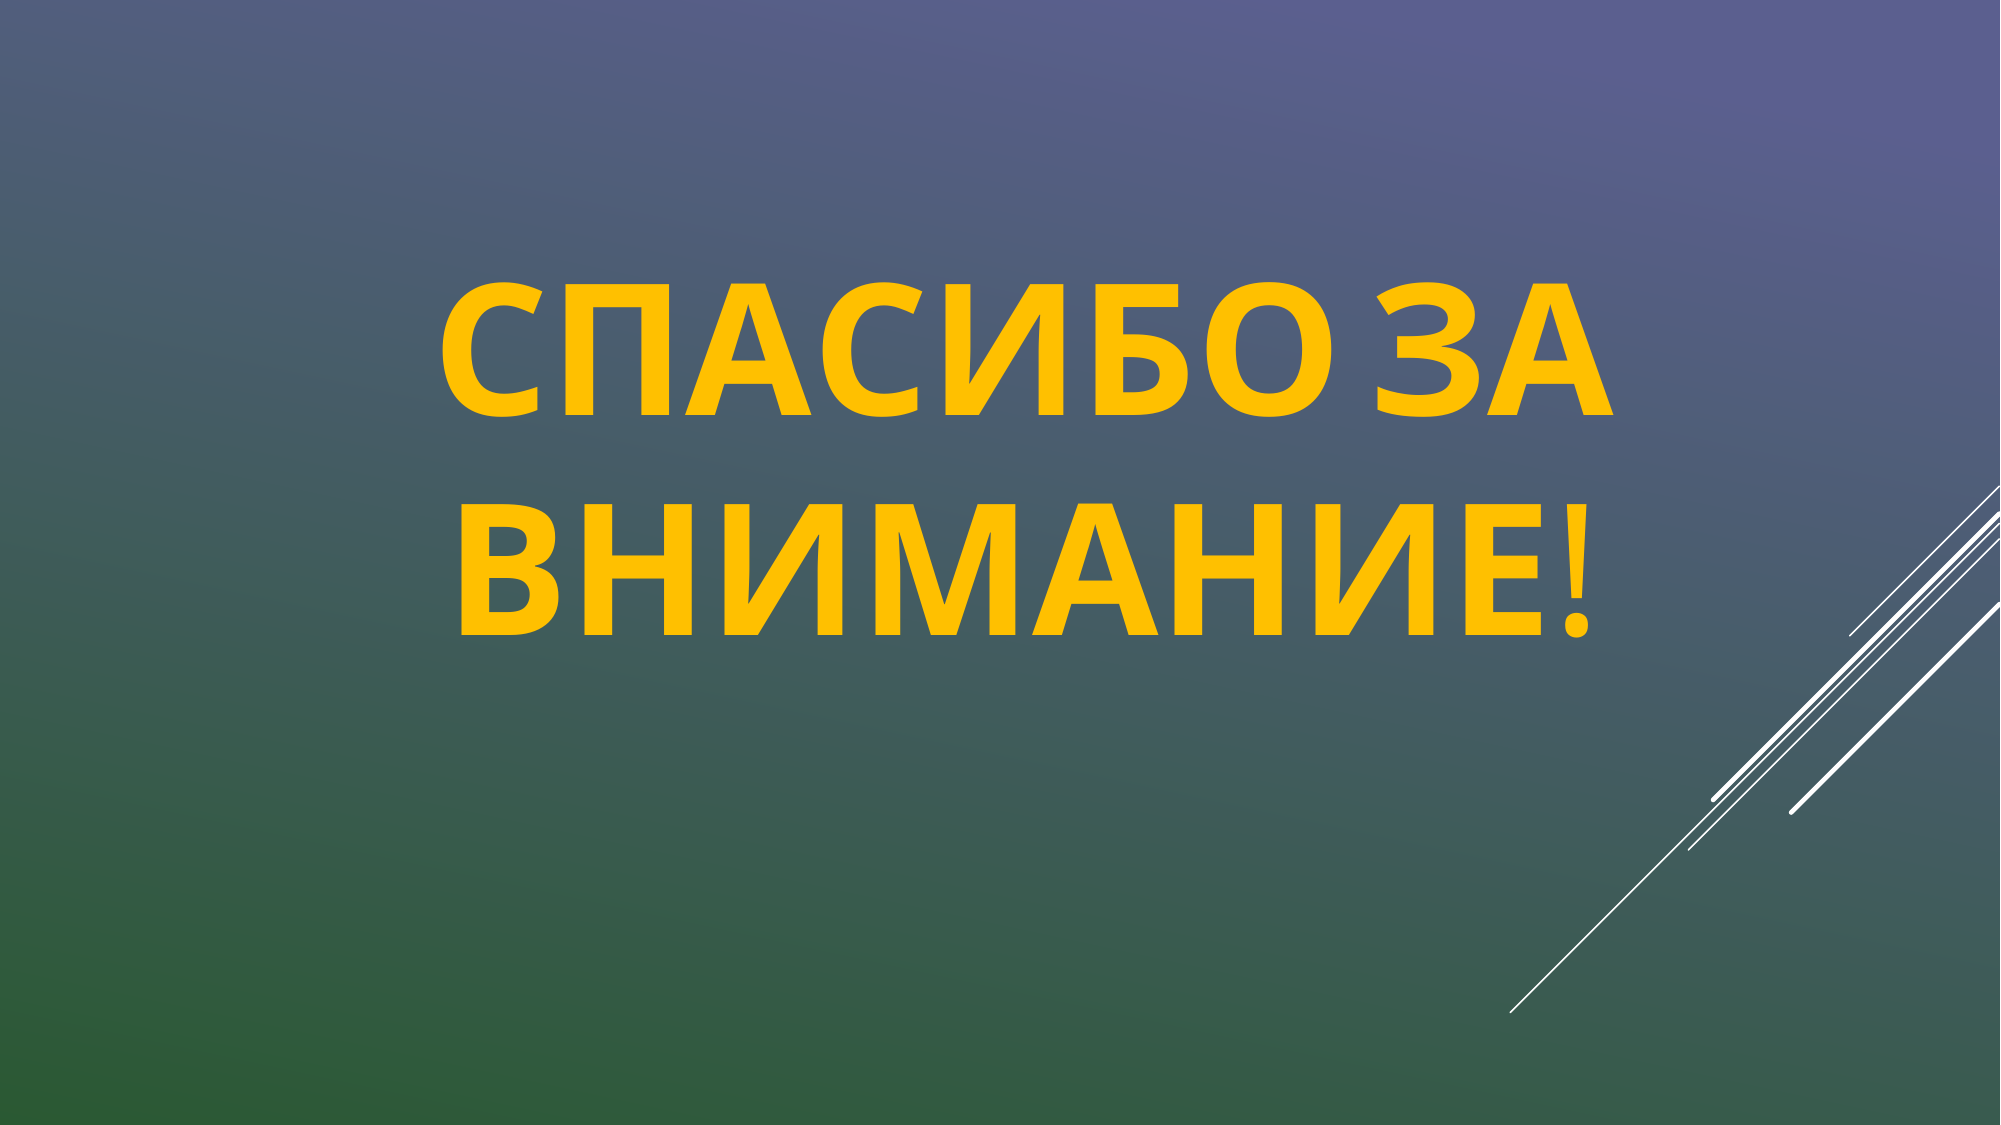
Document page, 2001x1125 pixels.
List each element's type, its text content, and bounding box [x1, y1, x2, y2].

list СПАСИБО ЗА ВНИМАНИЕ! [207, 49, 1840, 855]
